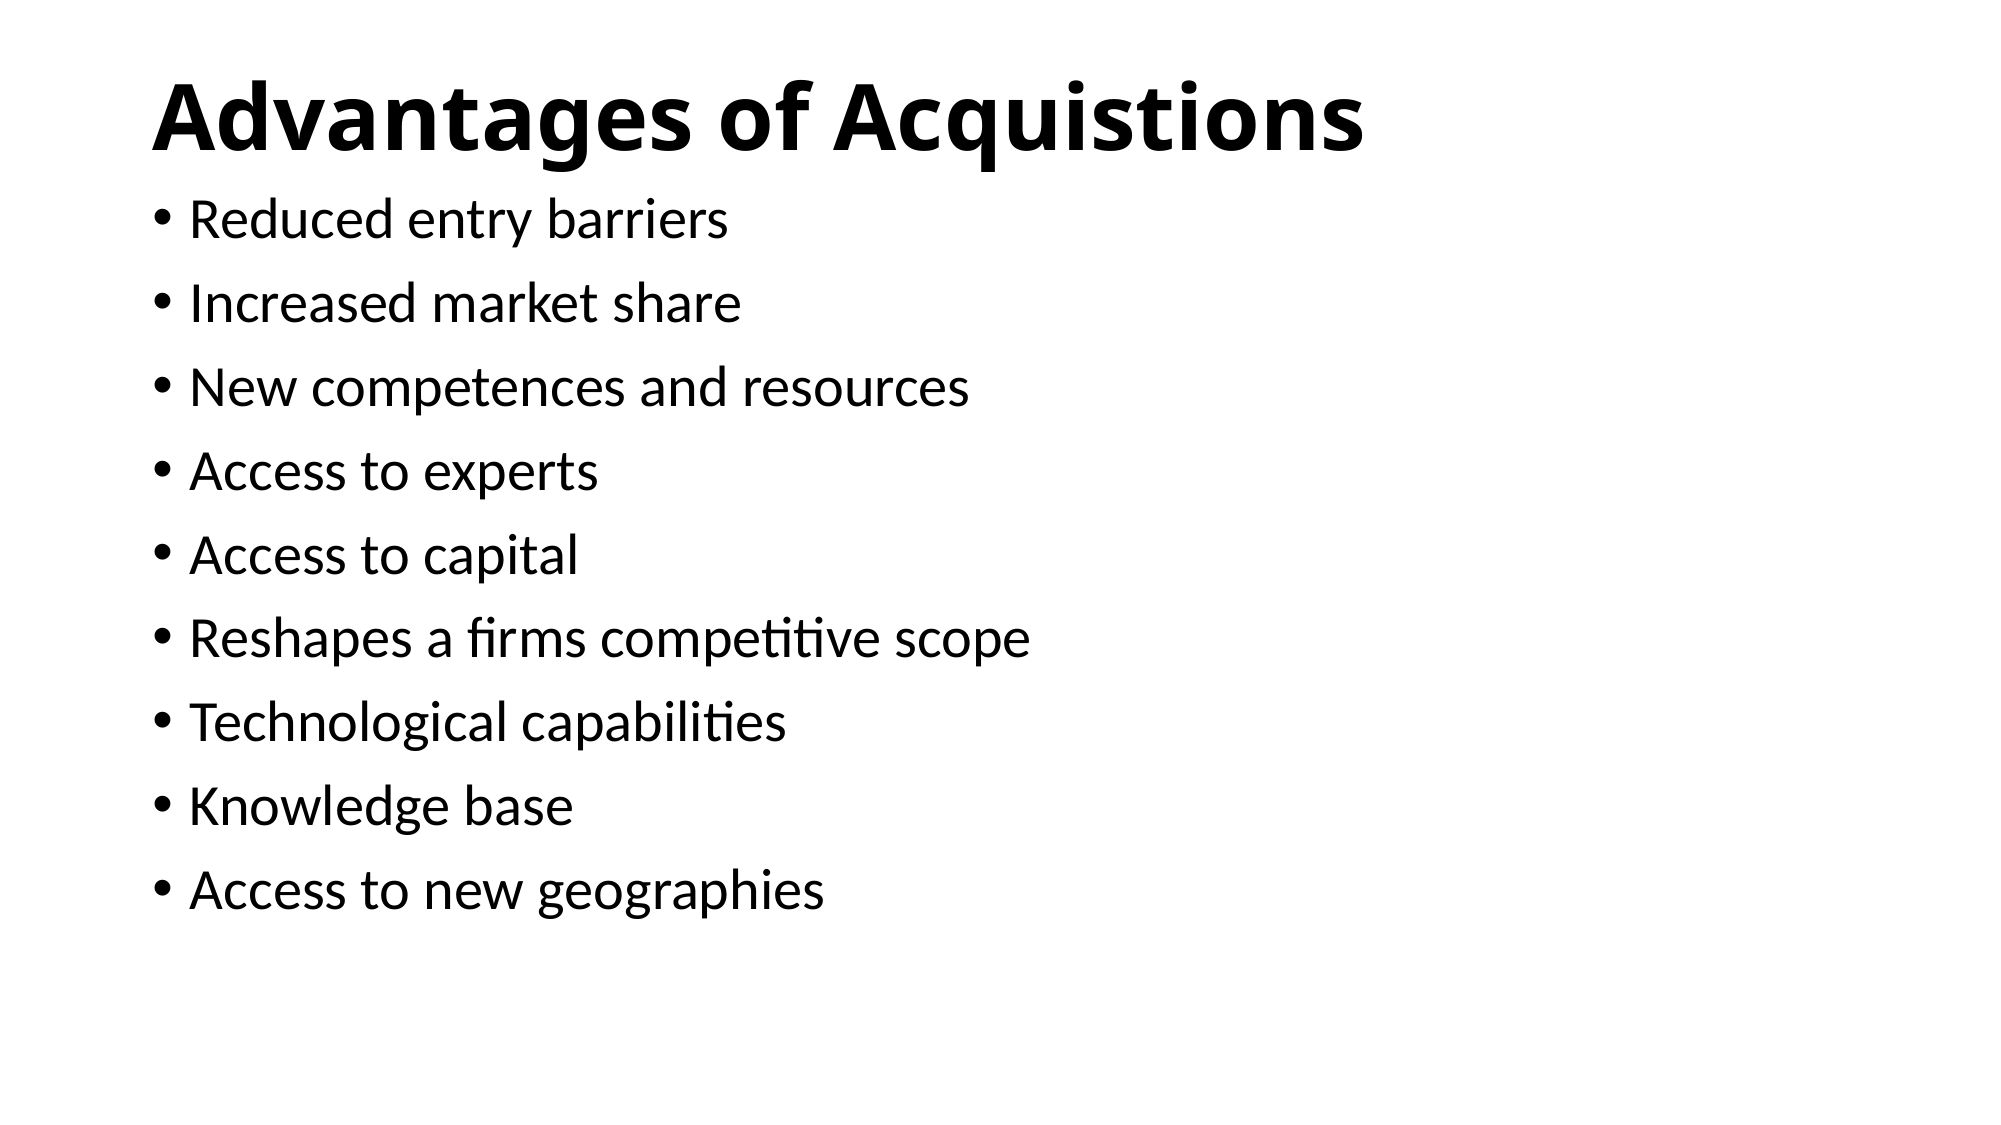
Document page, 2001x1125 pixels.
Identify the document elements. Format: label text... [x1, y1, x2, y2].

title Advantages of Acquistions [137, 59, 1863, 181]
list Reduced entry barriers Increased market share New competences and resources Access to experts Access to capital Reshapes a firms competitive scope Technological capabilities Knowledge base Access to new geographies [137, 181, 1863, 1014]
